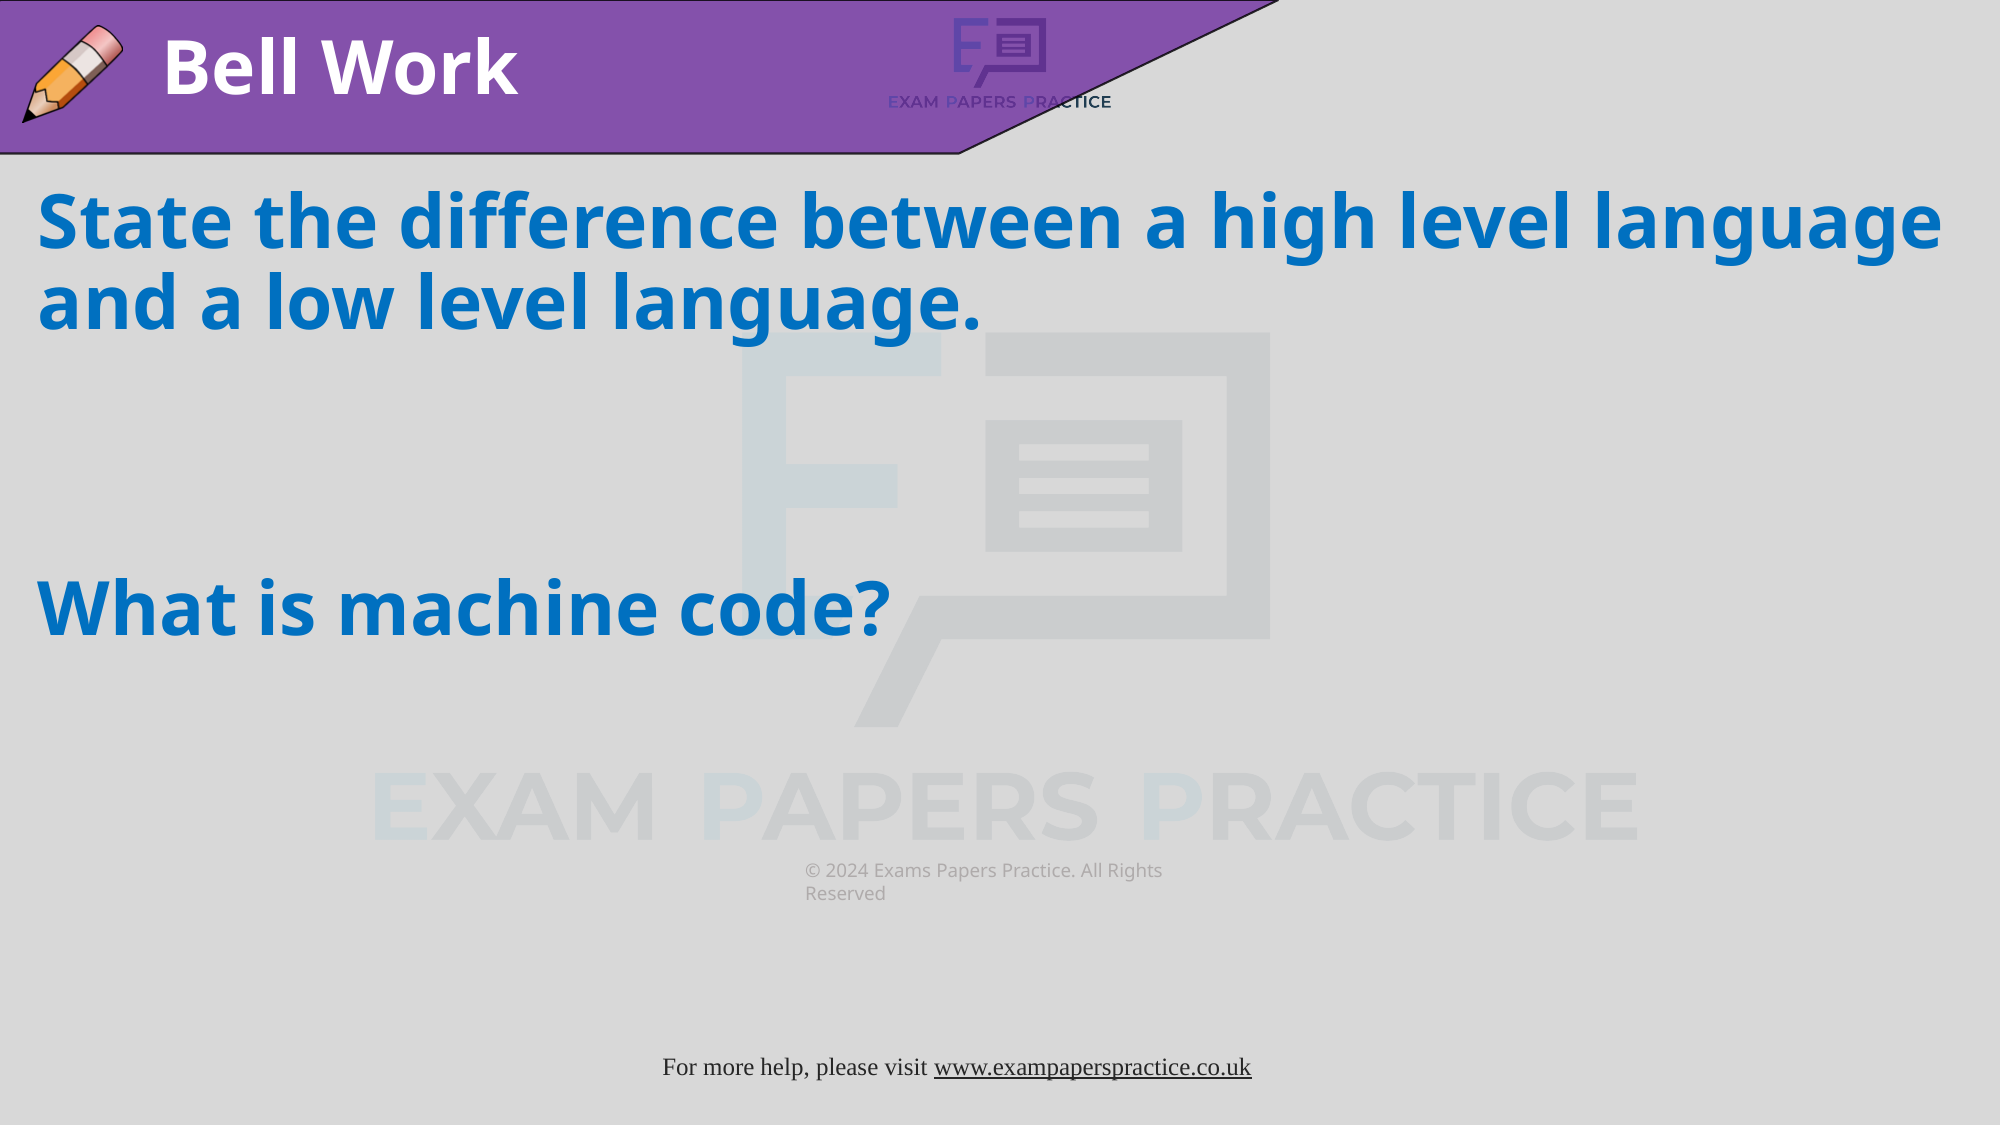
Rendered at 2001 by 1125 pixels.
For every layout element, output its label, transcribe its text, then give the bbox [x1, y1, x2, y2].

picture [22, 25, 123, 123]
list Bell Work [146, 22, 960, 134]
list State the difference between a high level language and a low level language. What is machine code? [22, 176, 1974, 1120]
